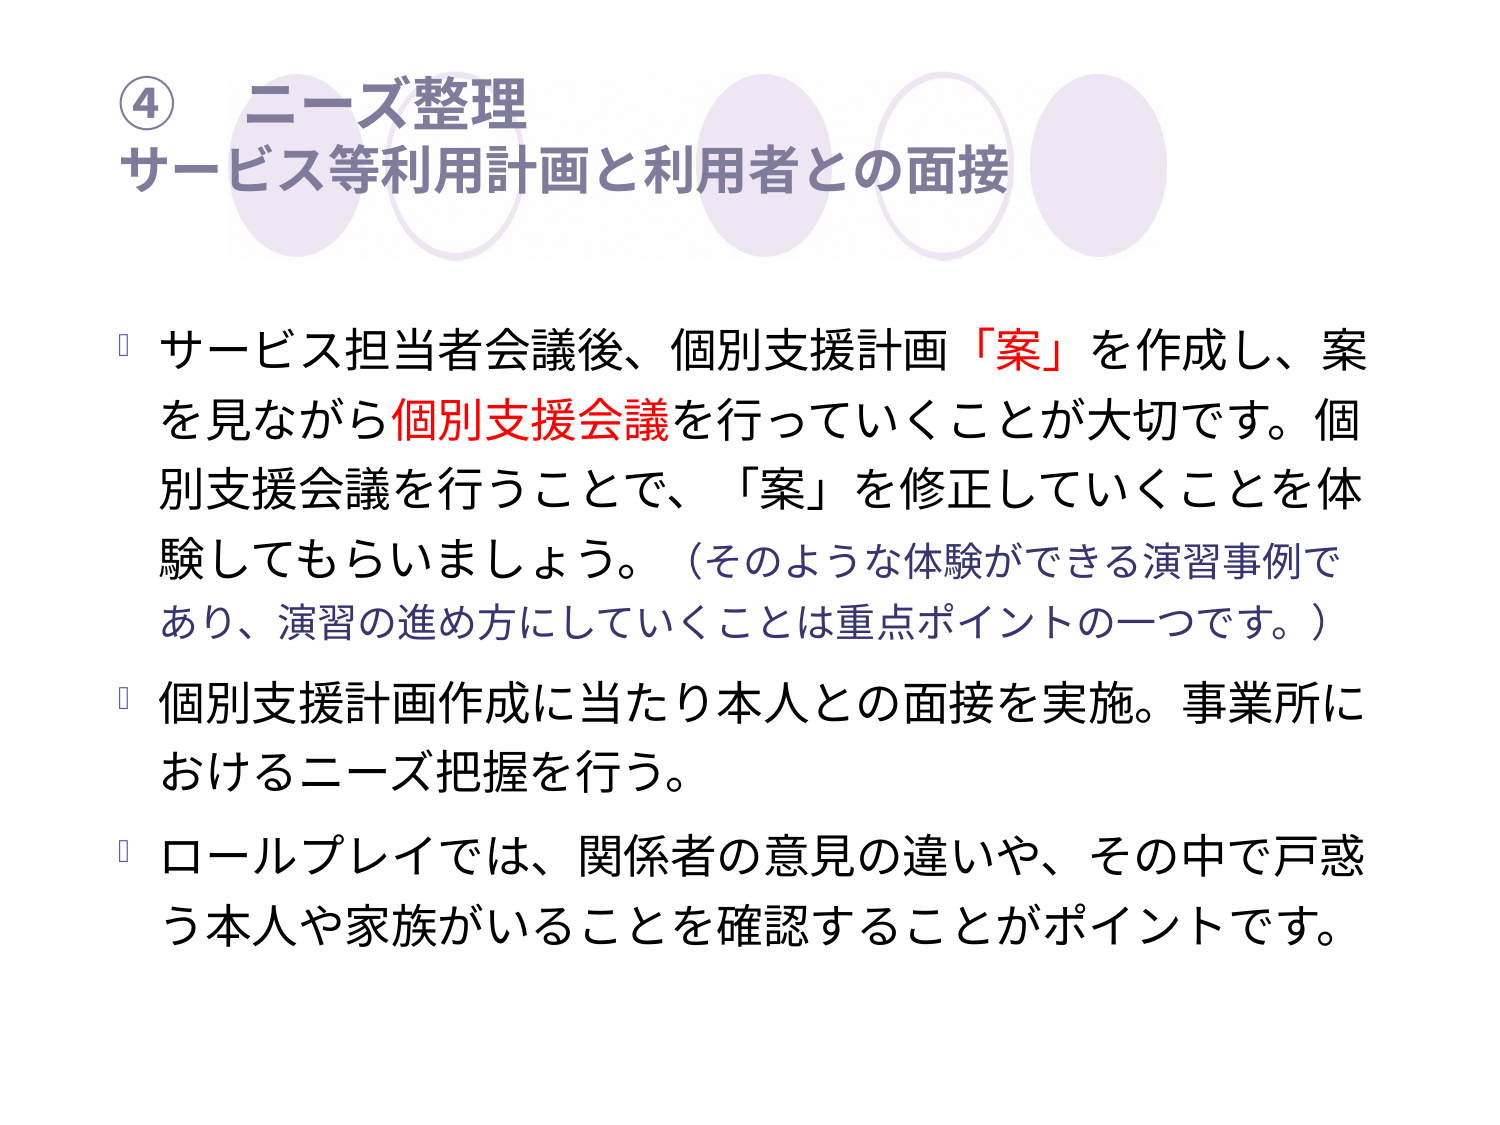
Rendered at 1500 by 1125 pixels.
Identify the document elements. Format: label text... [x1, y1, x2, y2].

list サービス担当者会議後、個別支援計画「案」を作成し、案を見ながら個別支援会議を行っていくことが大切です。個別支援会議を行うことで、「案」を修正していくことを体験してもらいましょう。（そのような体験ができる演習事例であり、演習の進め方にしていくことは重点ポイントの一つです。） 個別支援計画作成に当たり本人との面接を実施。事業所におけるニーズ把握を行う。 ロールプレイでは、関係者の意見の違いや、その中で戸惑う本人や家族がいることを確認することがポイントです。 [103, 299, 1397, 1085]
title ④ ニーズ整理 サービス等利用計画と利用者との面接 [103, 59, 1397, 278]
